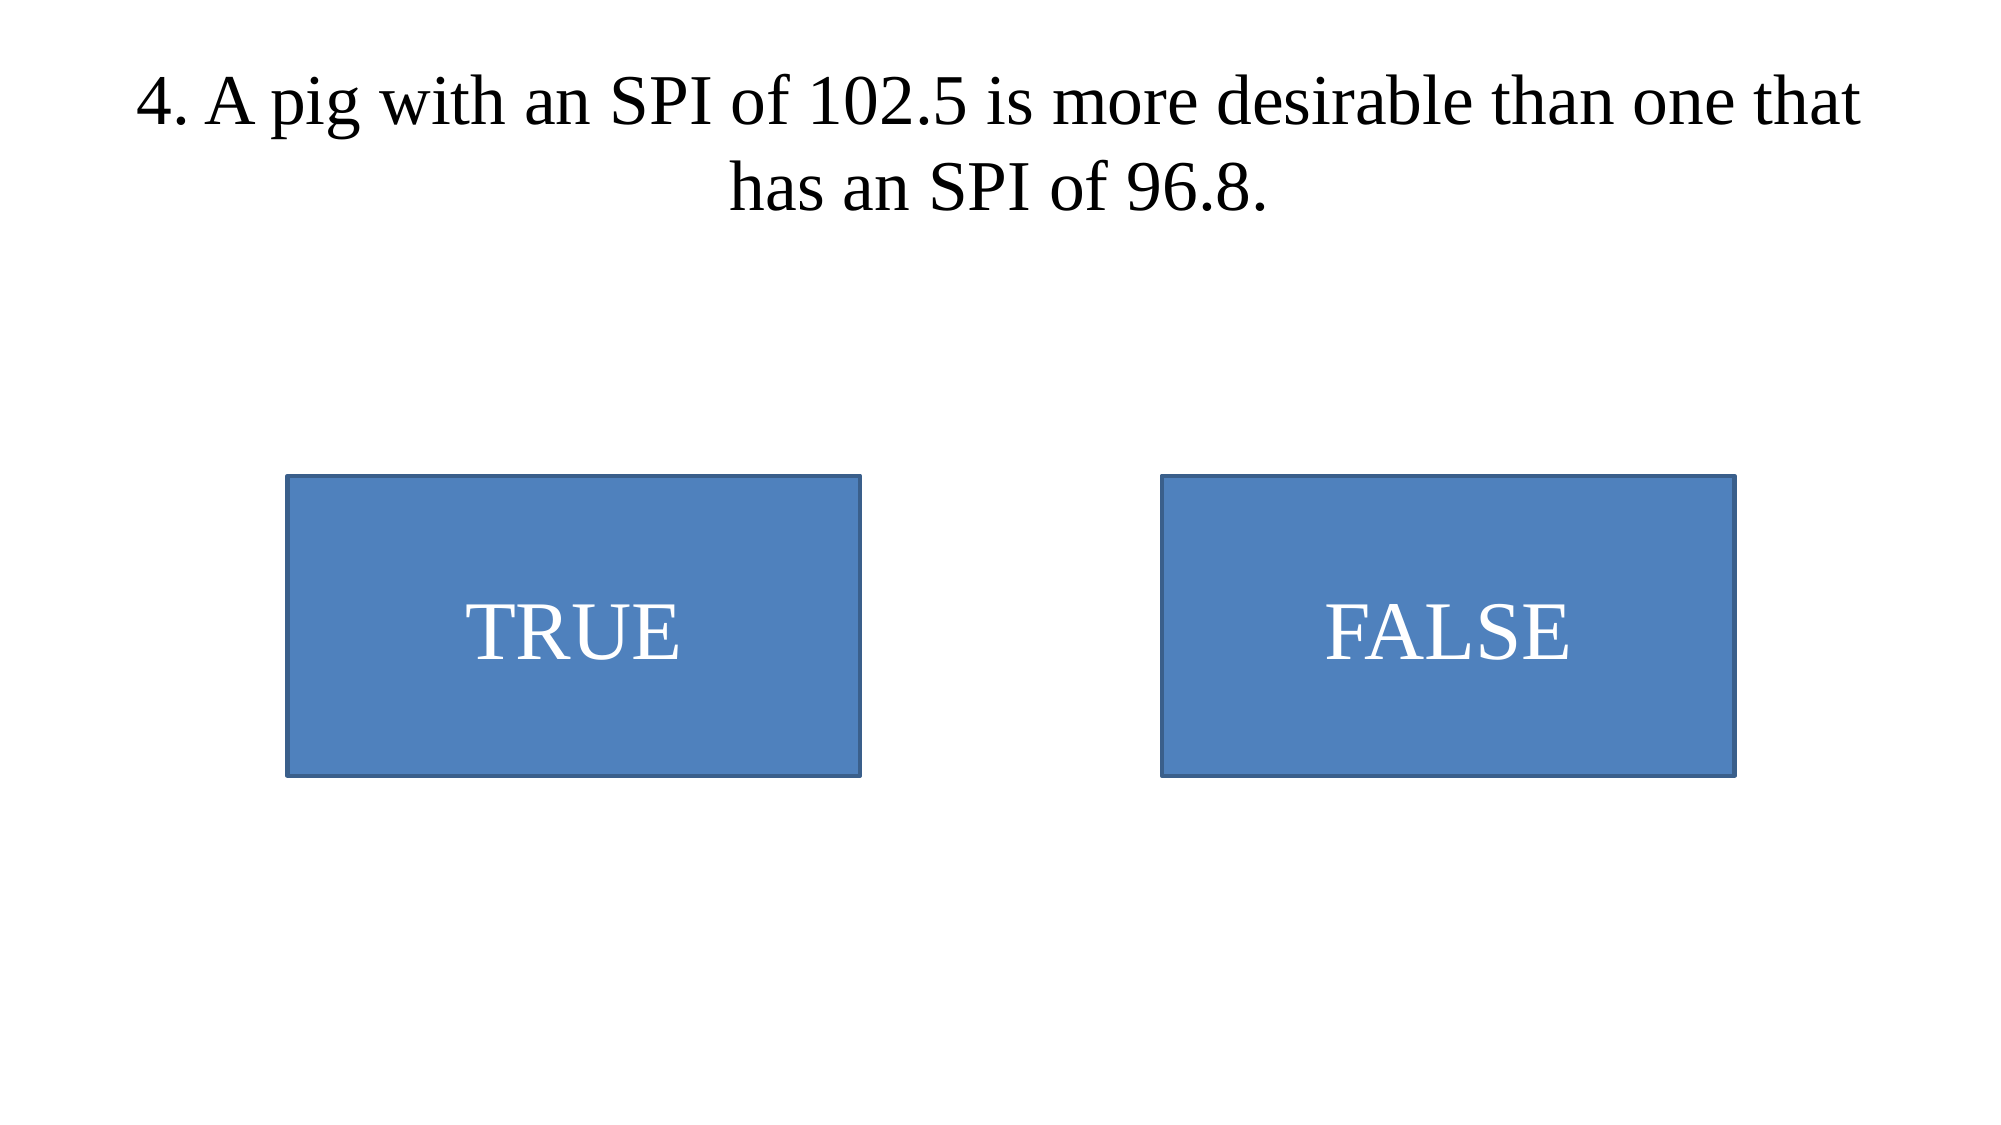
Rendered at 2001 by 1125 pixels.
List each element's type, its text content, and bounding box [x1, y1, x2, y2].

text_box FALSE [1160, 474, 1737, 778]
text_box TRUE [285, 474, 862, 778]
title 4. A pig with an SPI of 102.5 is more desirable than one that has an SPI of 96.8. [99, 45, 1900, 233]
